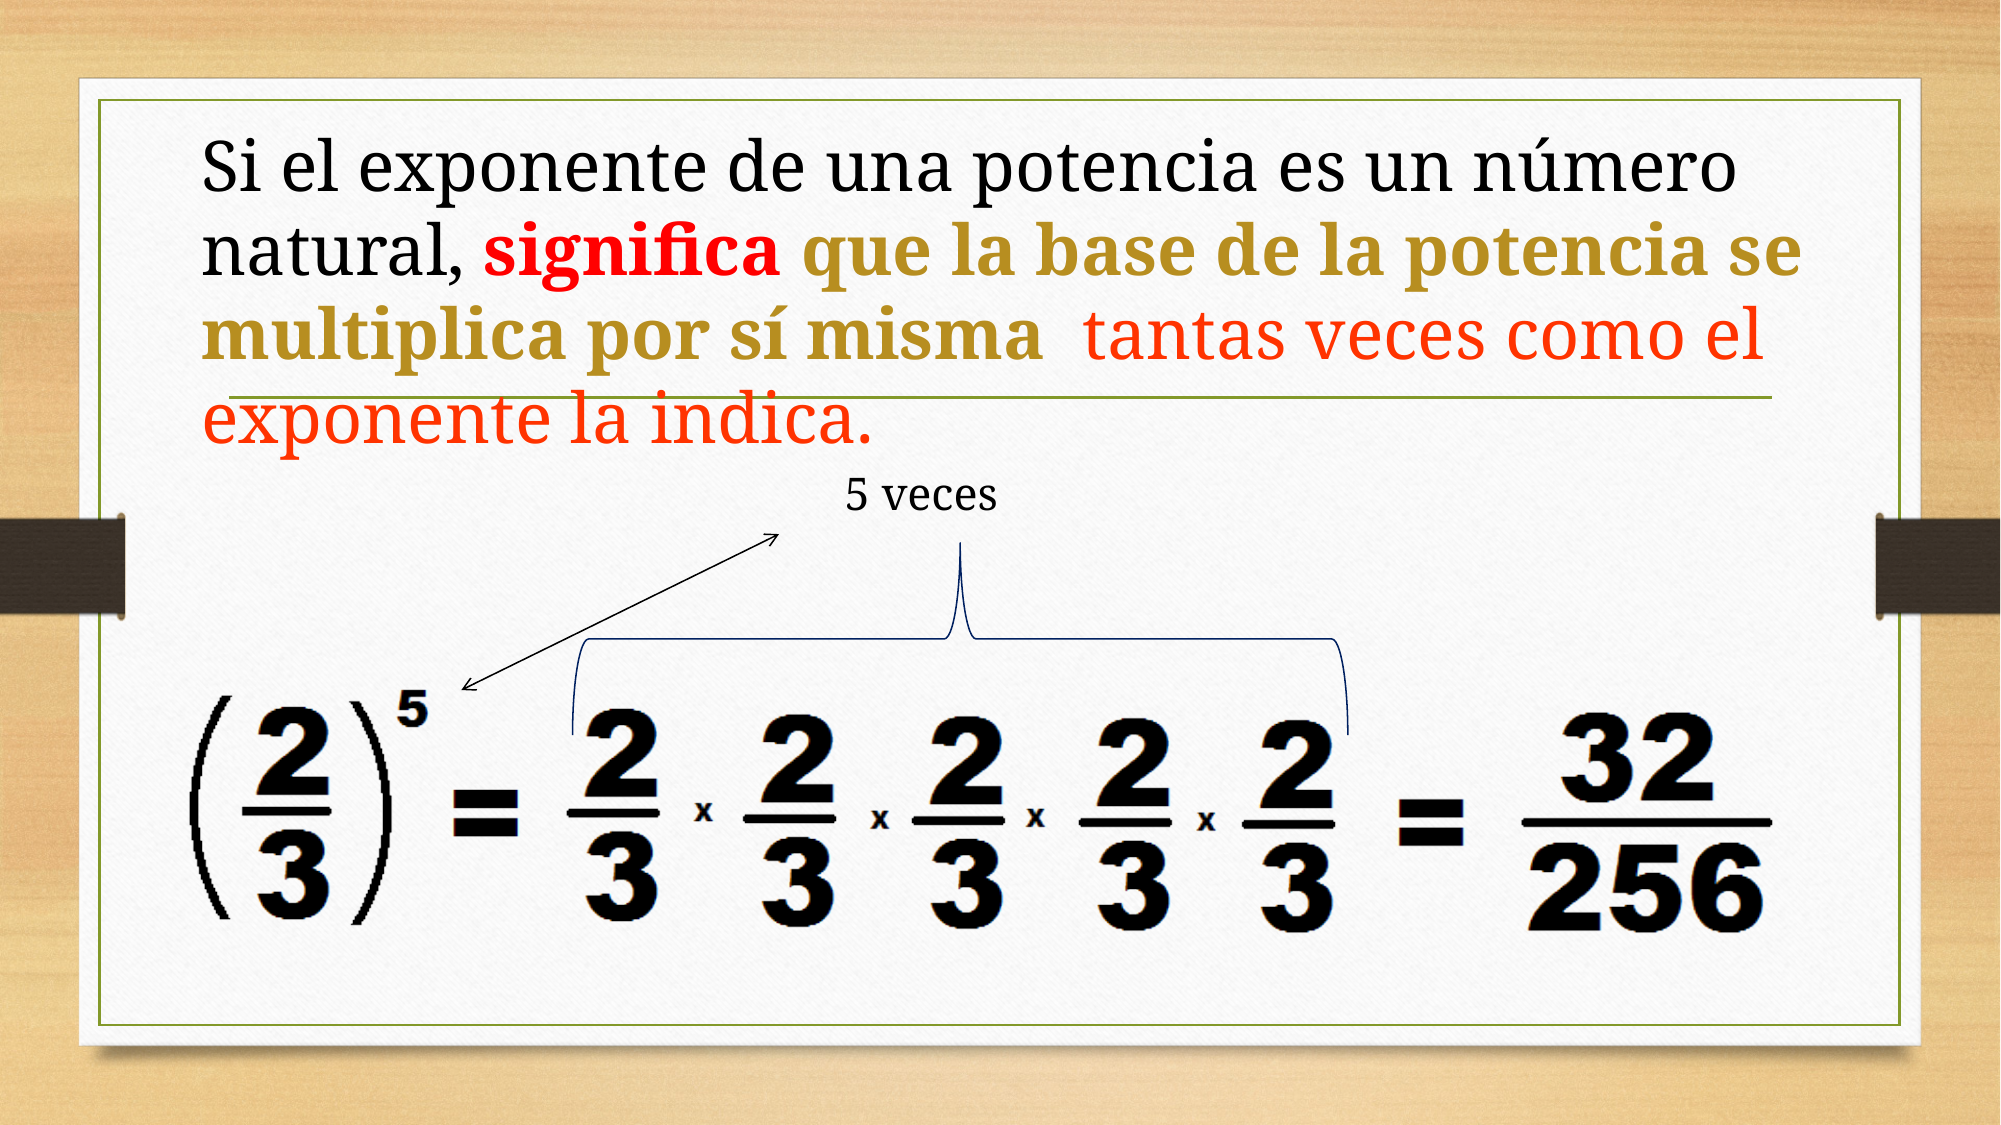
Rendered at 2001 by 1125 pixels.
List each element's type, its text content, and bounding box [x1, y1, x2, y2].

text_box 5 veces [829, 458, 1013, 528]
text_box [575, 542, 1346, 675]
picture [0, 0, 2001, 1125]
text_box [491, 533, 779, 675]
text_box Si el exponente de una potencia es un número natural, significa que la base de la potencia se multiplica por sí misma tantas veces como el exponente la indica. [186, 114, 1823, 466]
